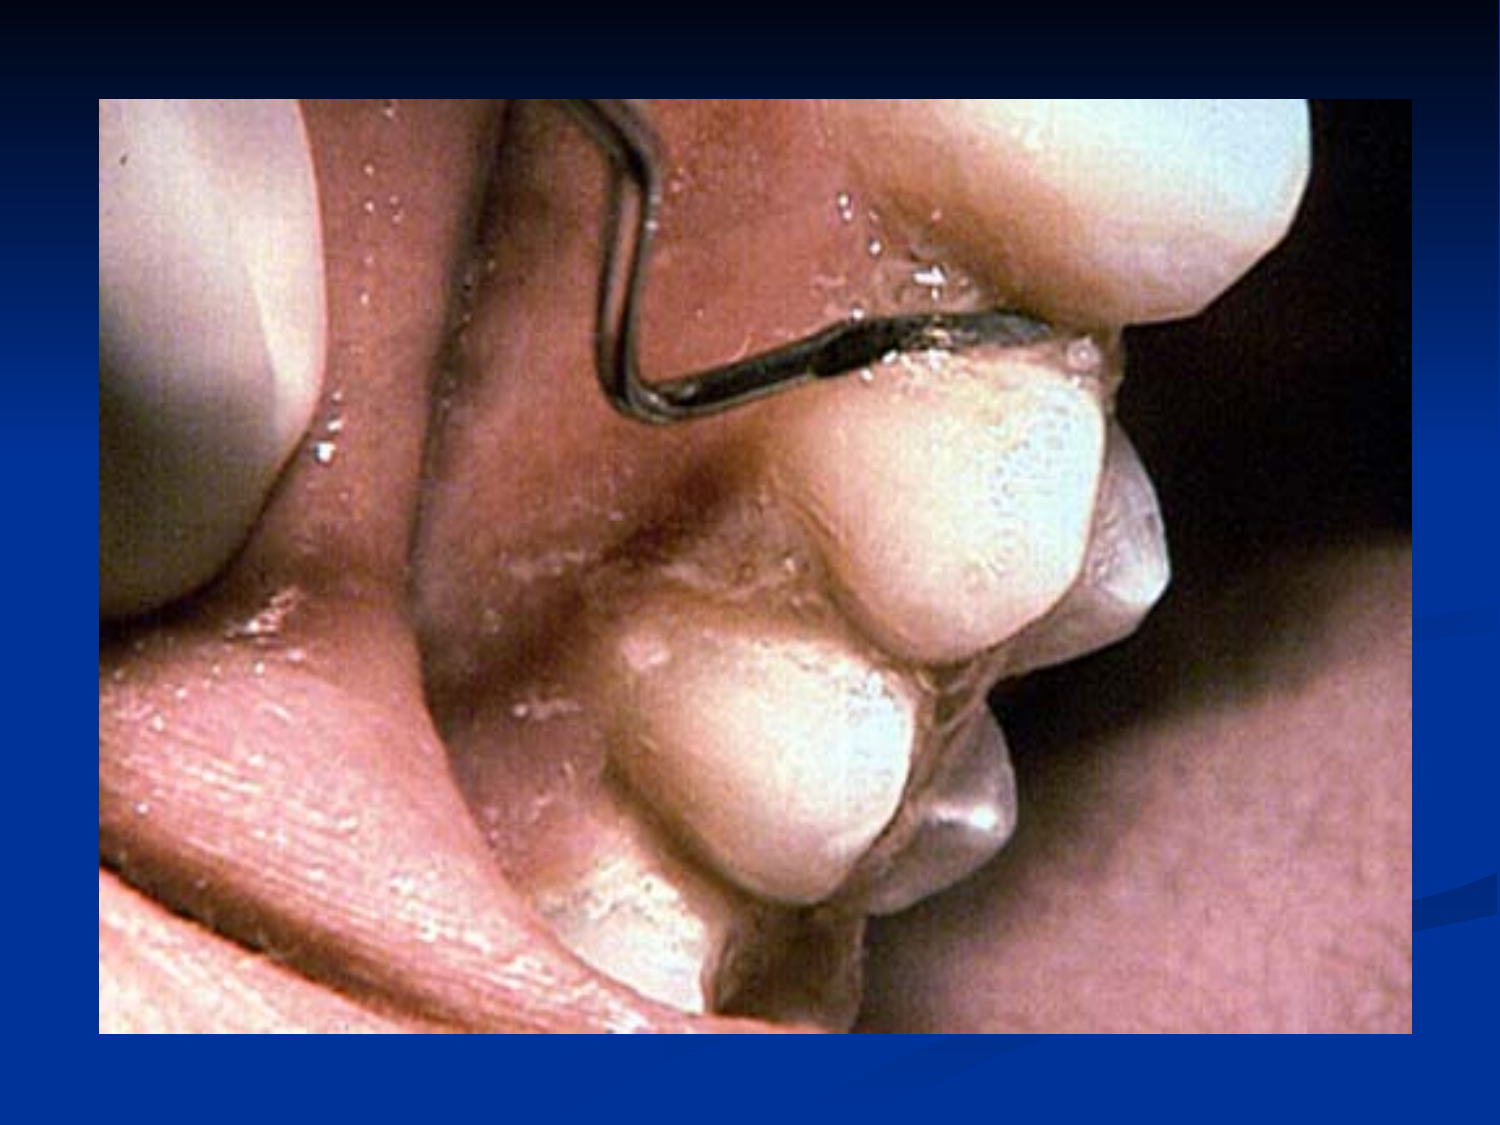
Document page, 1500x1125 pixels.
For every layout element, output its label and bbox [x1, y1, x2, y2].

picture [99, 99, 1412, 1034]
